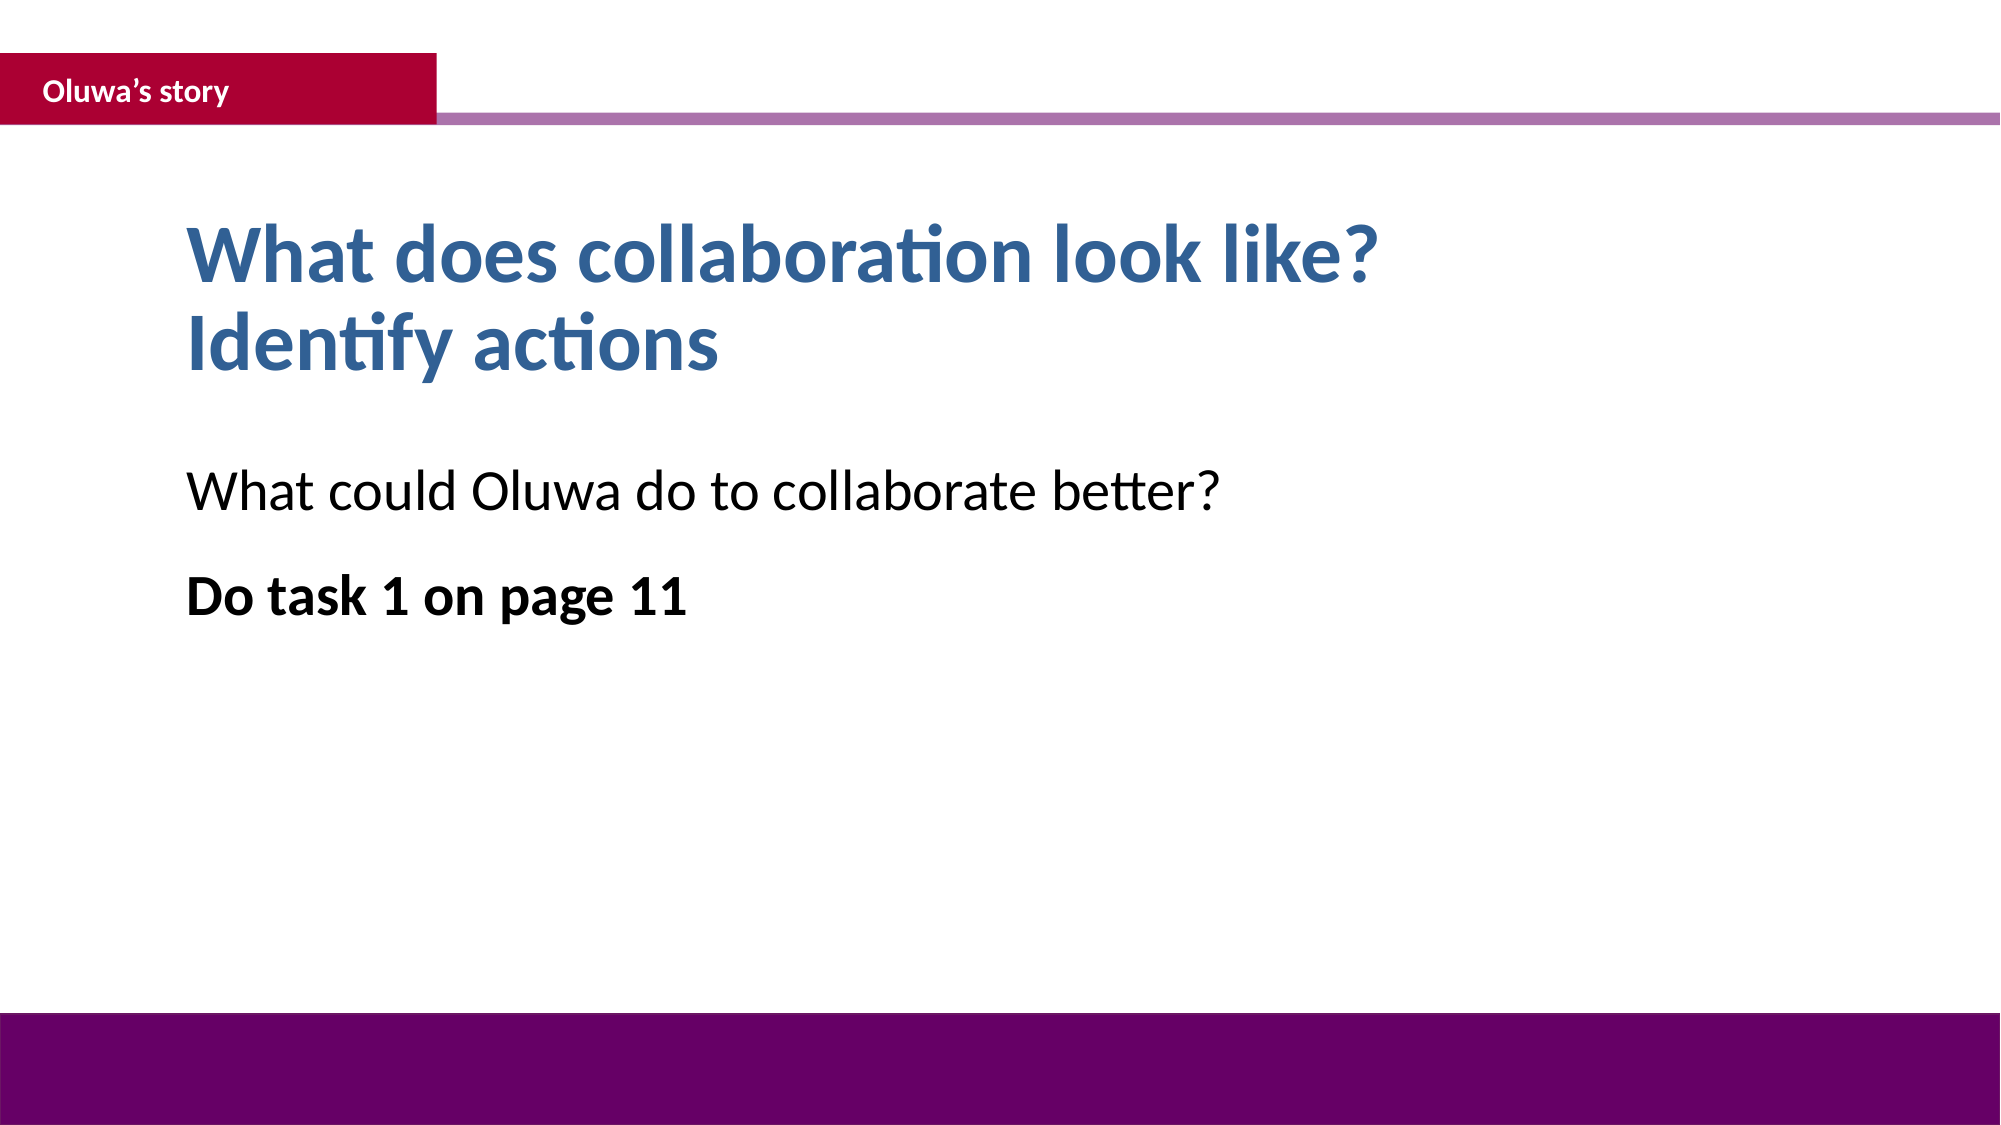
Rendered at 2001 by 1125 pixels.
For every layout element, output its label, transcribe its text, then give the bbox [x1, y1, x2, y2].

text_box What could Oluwa do to collaborate better? Do task 1 on page 11 [171, 409, 1913, 635]
text_box Oluwa’s story [0, 52, 438, 118]
text_box What does collaboration look like? Identify actions [171, 204, 1863, 395]
text_box [0, 1013, 2000, 1125]
text_box Oluwa’s story [0, 119, 438, 126]
